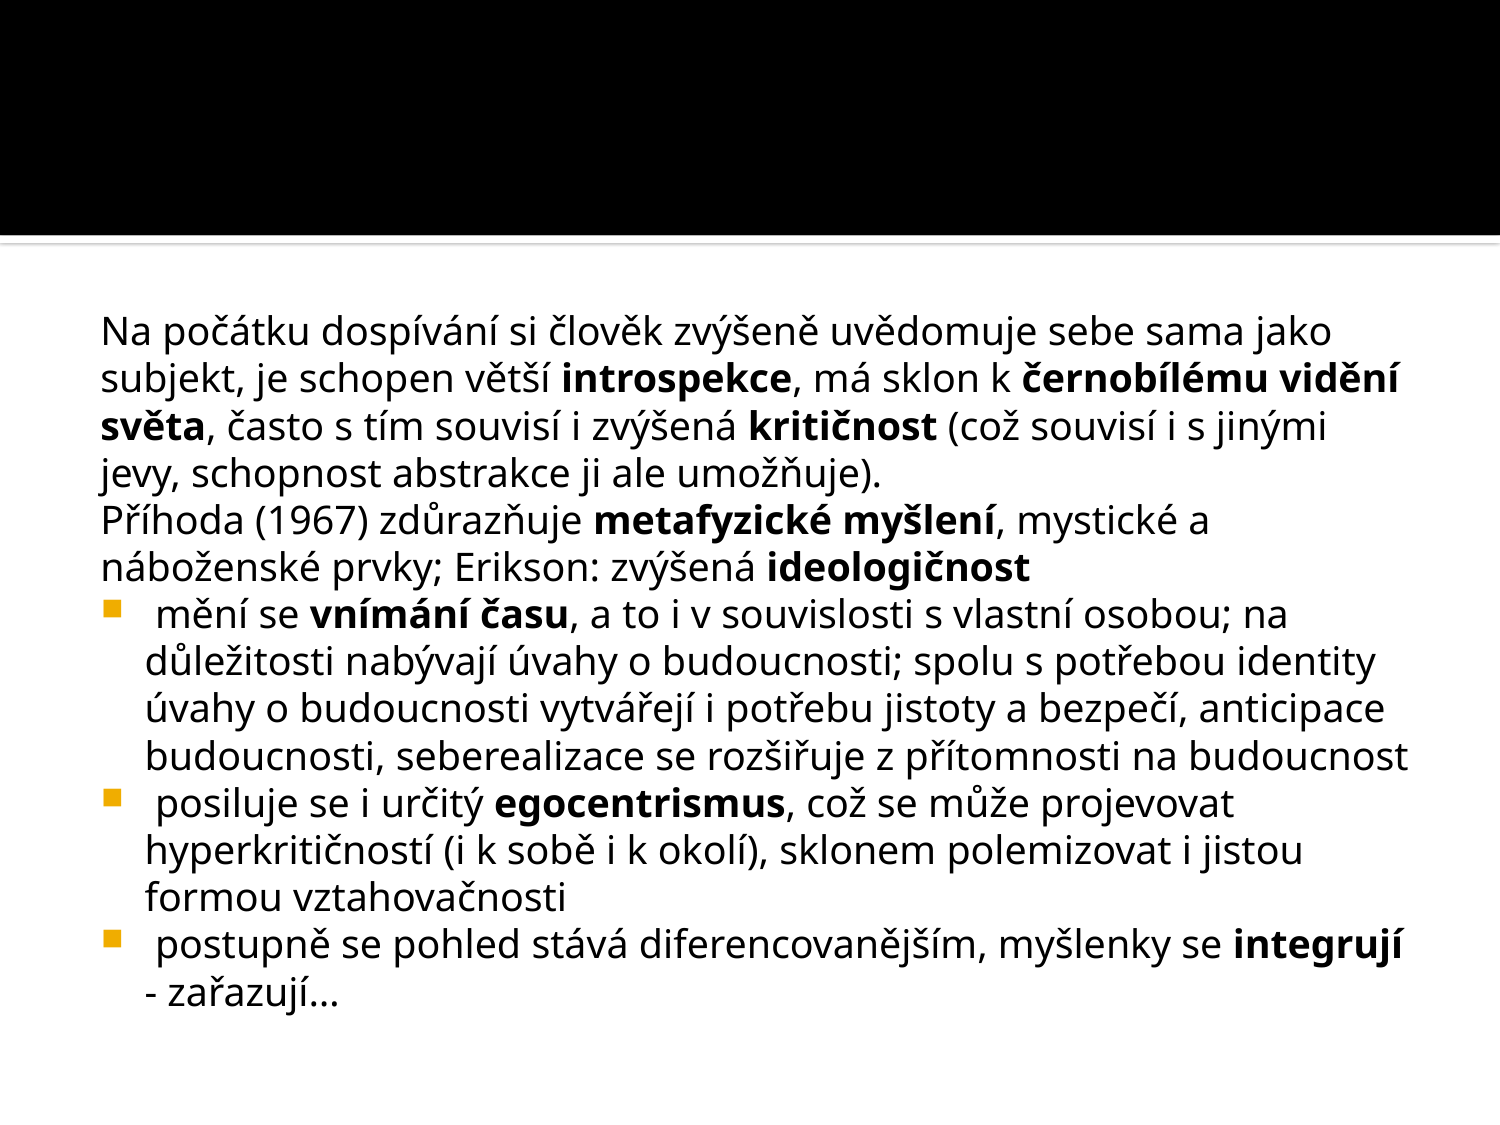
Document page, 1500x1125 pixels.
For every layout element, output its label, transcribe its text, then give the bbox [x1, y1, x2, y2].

list Na počátku dospívání si člověk zvýšeně uvědomuje sebe sama jako subjekt, je schopen větší introspekce, má sklon k černobílému vidění světa, často s tím souvisí i zvýšená kritičnost (což souvisí i s jinými jevy, schopnost abstrakce ji ale umožňuje). Příhoda (1967) zdůrazňuje metafyzické myšlení, mystické a náboženské prvky; Erikson: zvýšená ideologičnost mění se vnímání času, a to i v souvislosti s vlastní osobou; na důležitosti nabývají úvahy o budoucnosti; spolu s potřebou identity úvahy o budoucnosti vytvářejí i potřebu jistoty a bezpečí, anticipace budoucnosti, seberealizace se rozšiřuje z přítomnosti na budoucnost posiluje se i určitý egocentrismus, což se může projevovat hyperkritičností (i k sobě i k okolí), sklonem polemizovat i jistou formou vztahovačnosti postupně se pohled stává diferencovanějším, myšlenky se integrují - zařazují… [75, 291, 1425, 1050]
